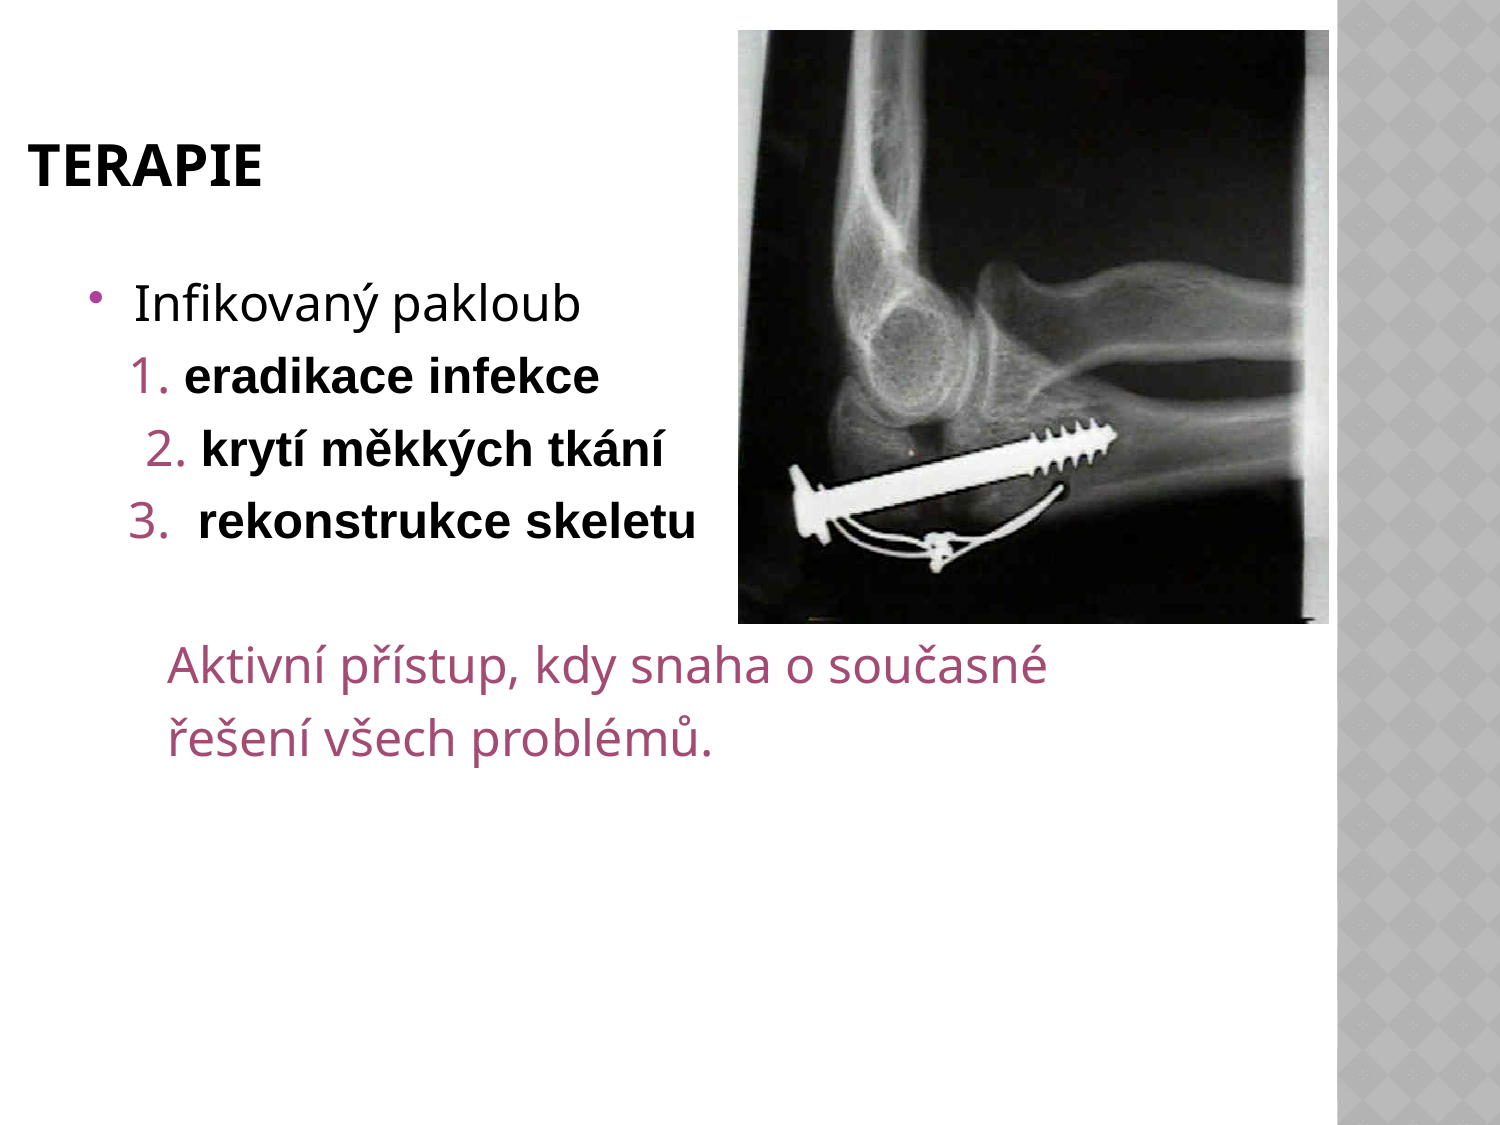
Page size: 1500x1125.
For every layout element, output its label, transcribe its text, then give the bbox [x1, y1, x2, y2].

picture [737, 30, 1330, 624]
title terapie [0, 42, 731, 199]
list Infikovaný pakloub 1. eradikace infekce 2. krytí měkkých tkání 3. rekonstrukce skeletu Aktivní přístup, kdy snaha o současné řešení všech problémů. [75, 264, 1263, 1059]
